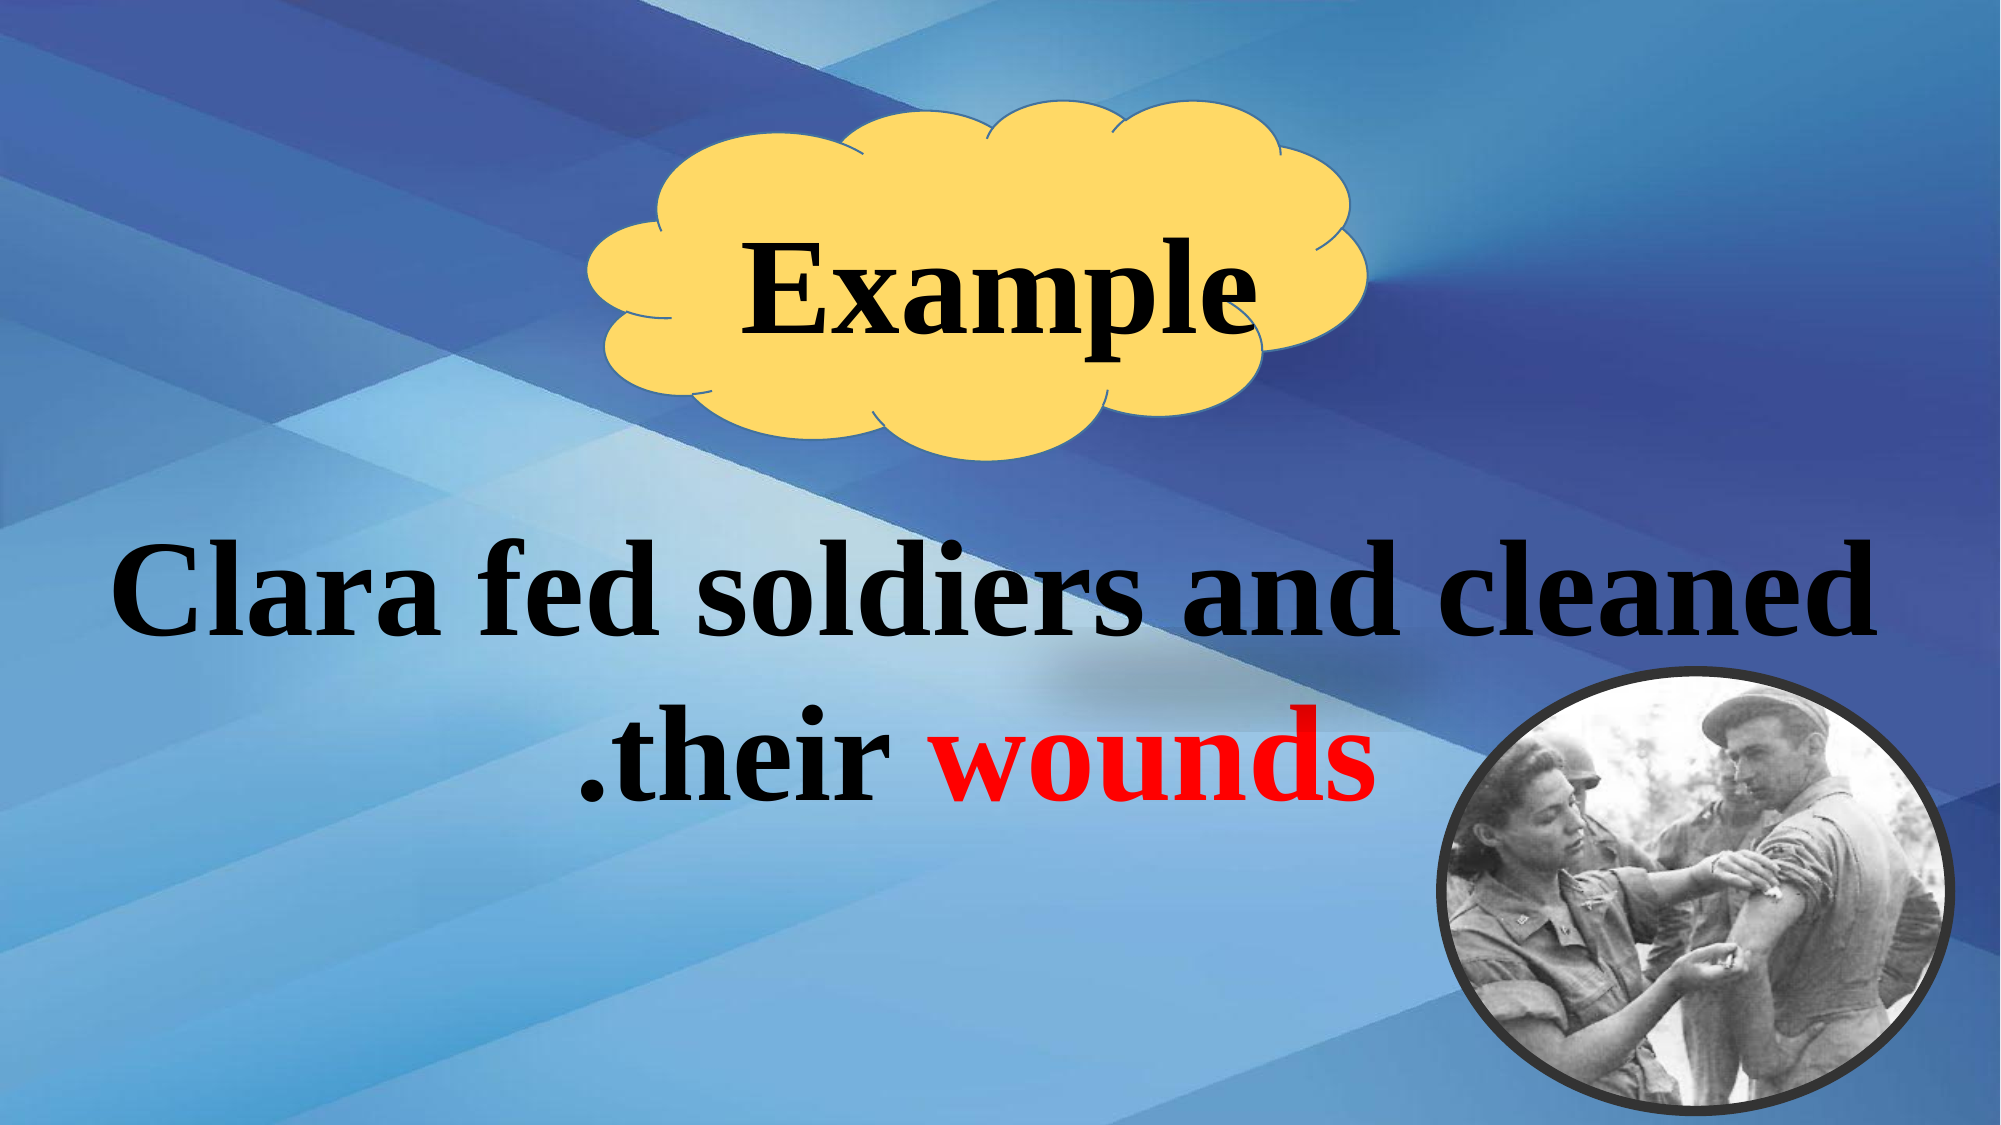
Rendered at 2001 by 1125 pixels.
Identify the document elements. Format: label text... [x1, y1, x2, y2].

text_box [585, 99, 1369, 463]
picture [0, 0, 2001, 1125]
text_box Clara fed soldiers and cleaned their wounds. [58, 490, 1896, 836]
text_box Example [725, 189, 1275, 369]
